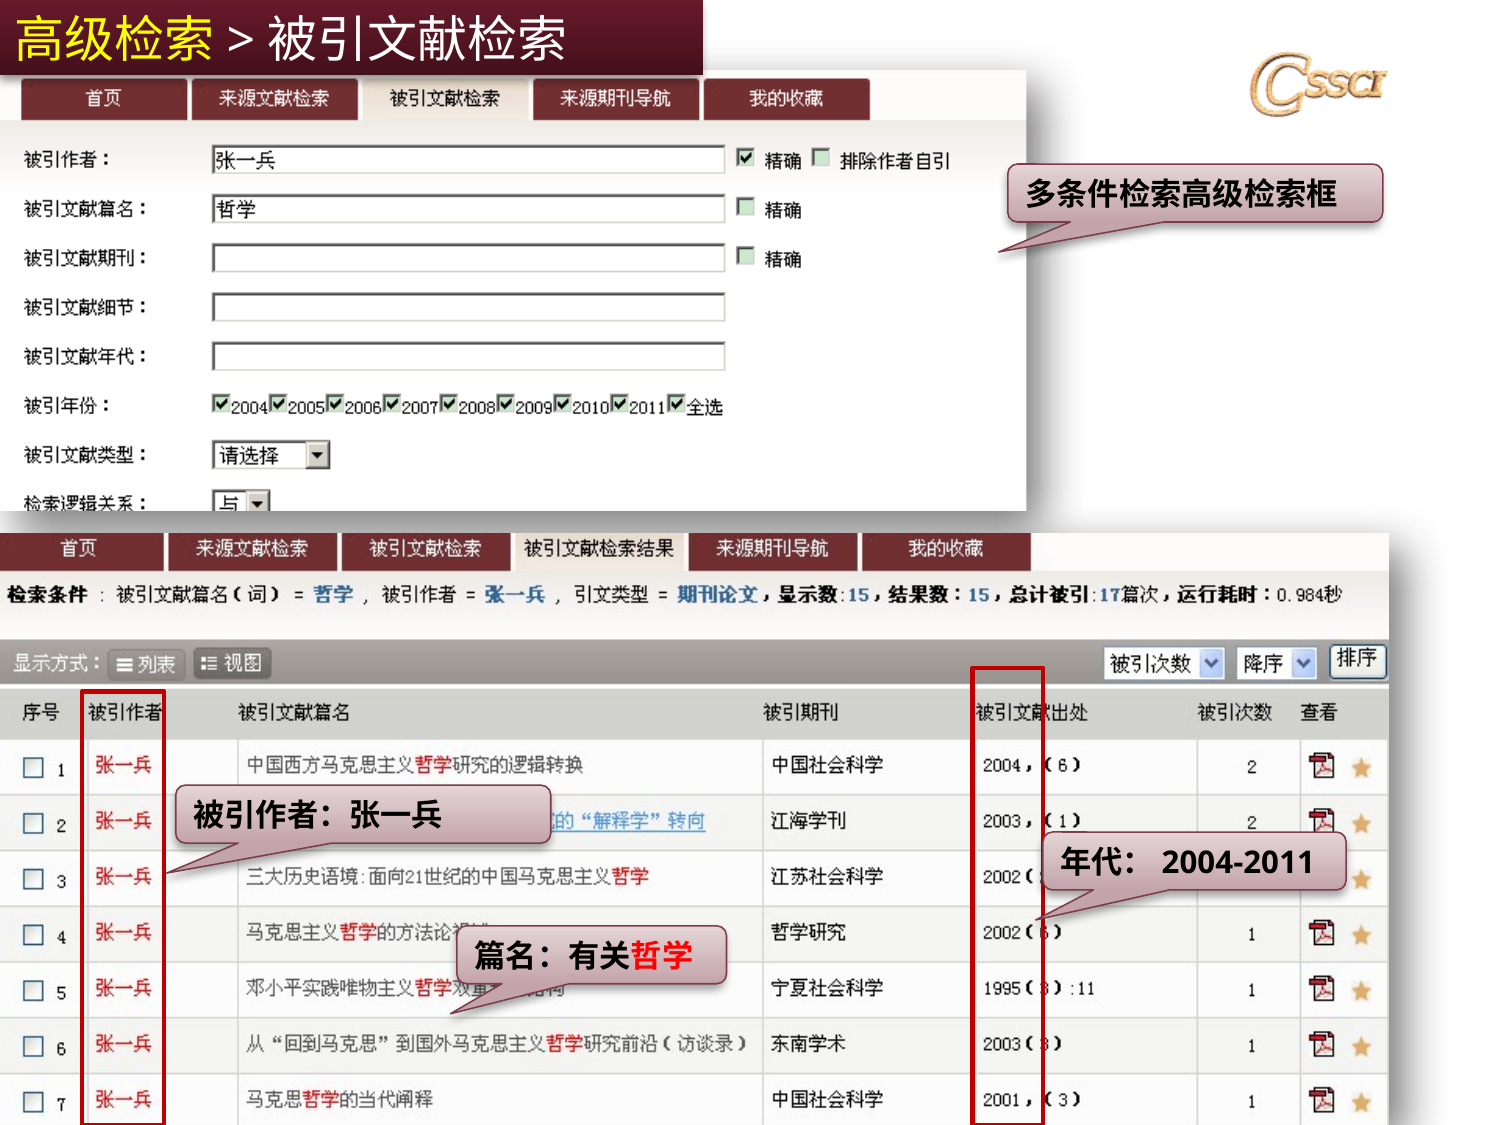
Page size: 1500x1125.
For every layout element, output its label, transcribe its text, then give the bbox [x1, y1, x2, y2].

picture [1241, 38, 1402, 130]
text_box 高级检索>被引文献检索 [0, 0, 703, 70]
text_box 多条件检索高级检索框 [1031, 163, 1384, 247]
picture [0, 70, 1027, 511]
picture [0, 533, 1390, 1125]
